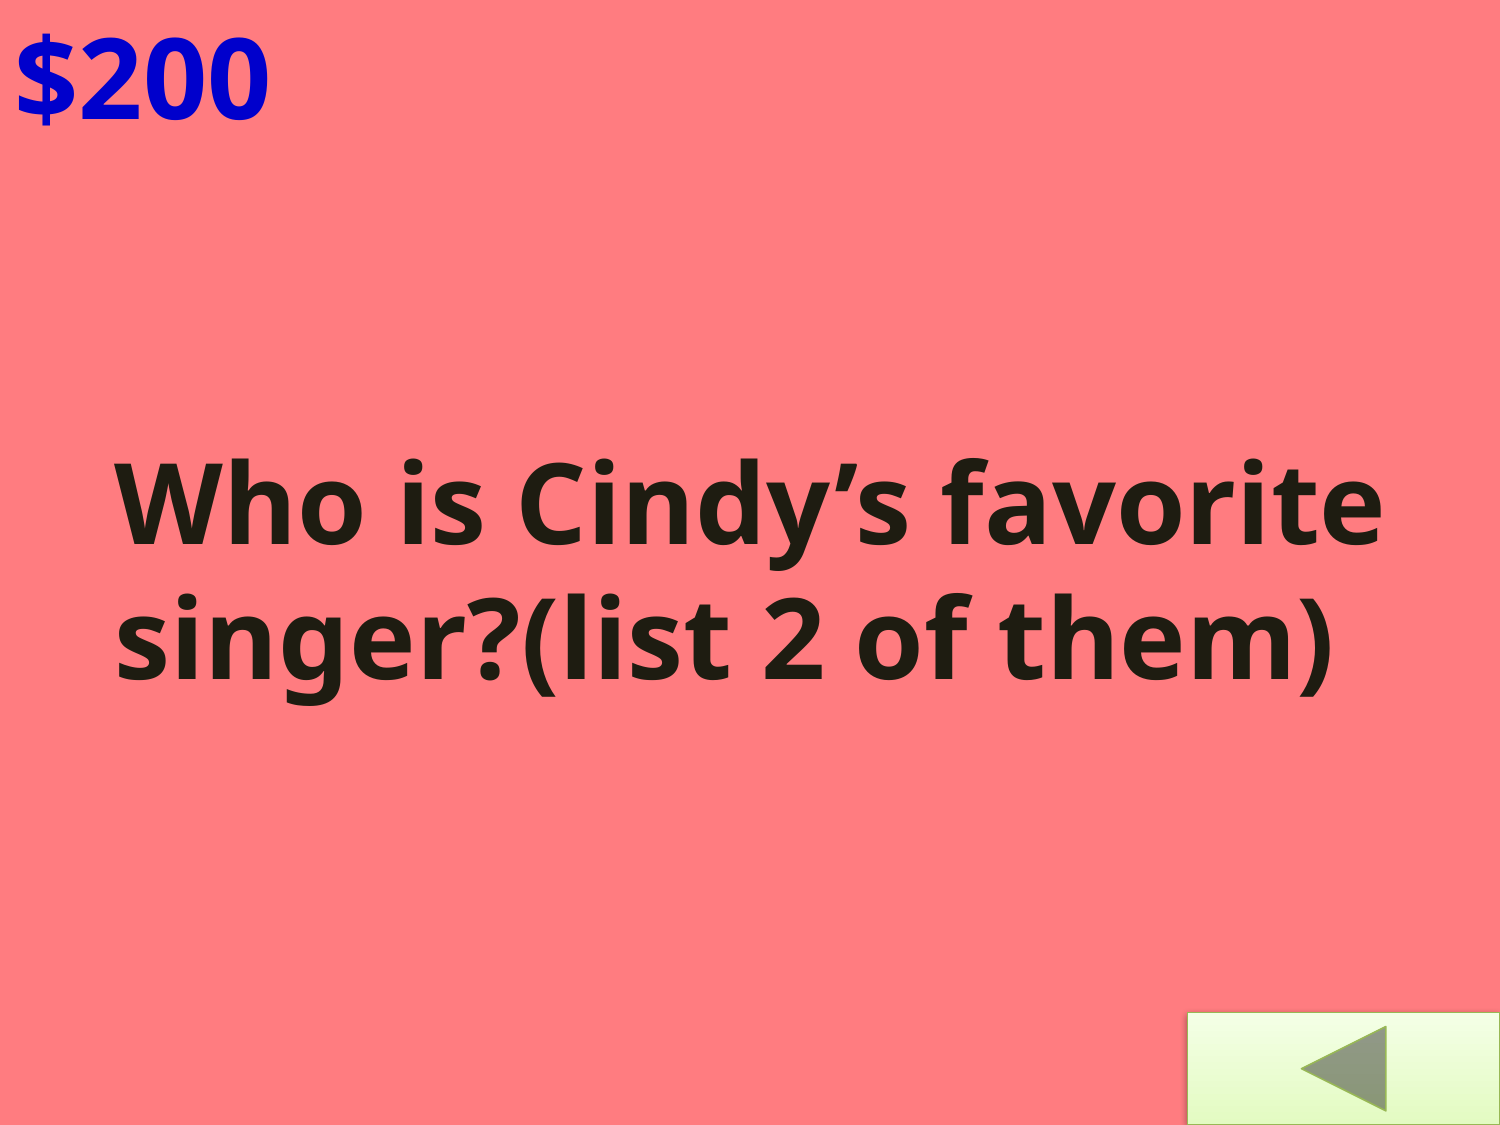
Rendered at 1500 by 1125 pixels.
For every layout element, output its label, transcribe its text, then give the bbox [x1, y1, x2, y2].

text_box Who is Cindy’s favorite singer?(list 2 of them) [99, 424, 1500, 710]
text_box $200 [0, 0, 1425, 150]
text_box [1187, 1012, 1500, 1125]
